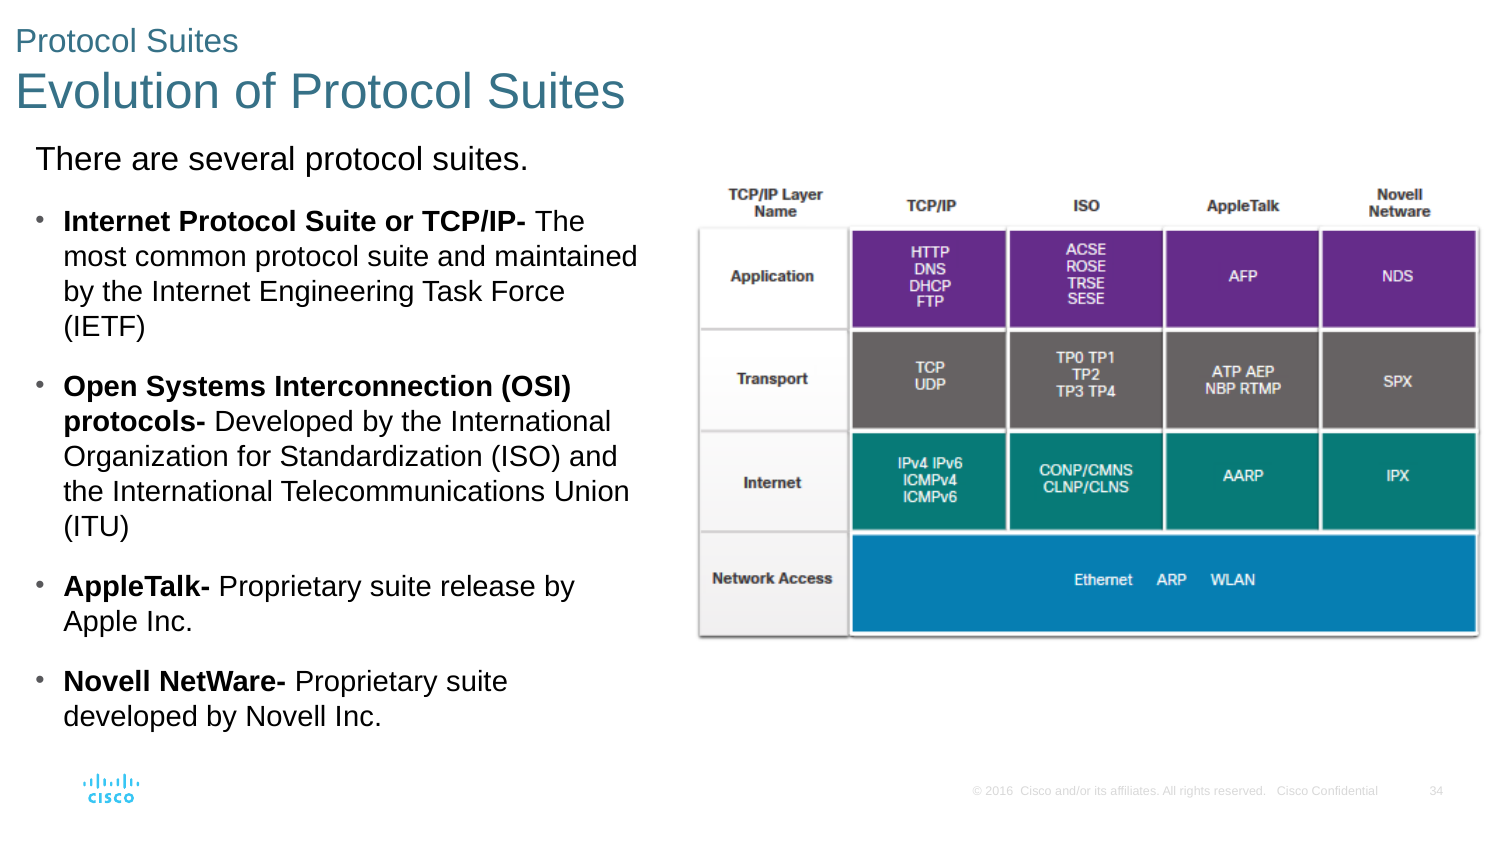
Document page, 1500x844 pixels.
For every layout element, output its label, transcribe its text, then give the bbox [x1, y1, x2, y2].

list There are several protocol suites. Internet Protocol Suite or TCP/IP- The most common protocol suite and maintained by the Internet Engineering Task Force (IETF) Open Systems Interconnection (OSI) protocols- Developed by the International Organization for Standardization (ISO) and the International Telecommunications Union (ITU) AppleTalk- Proprietary suite release by Apple Inc. Novell NetWare- Proprietary suite developed by Novell Inc. [20, 129, 677, 763]
title Protocol Suites Evolution of Protocol Suites [0, 6, 1500, 131]
picture [675, 179, 1500, 657]
